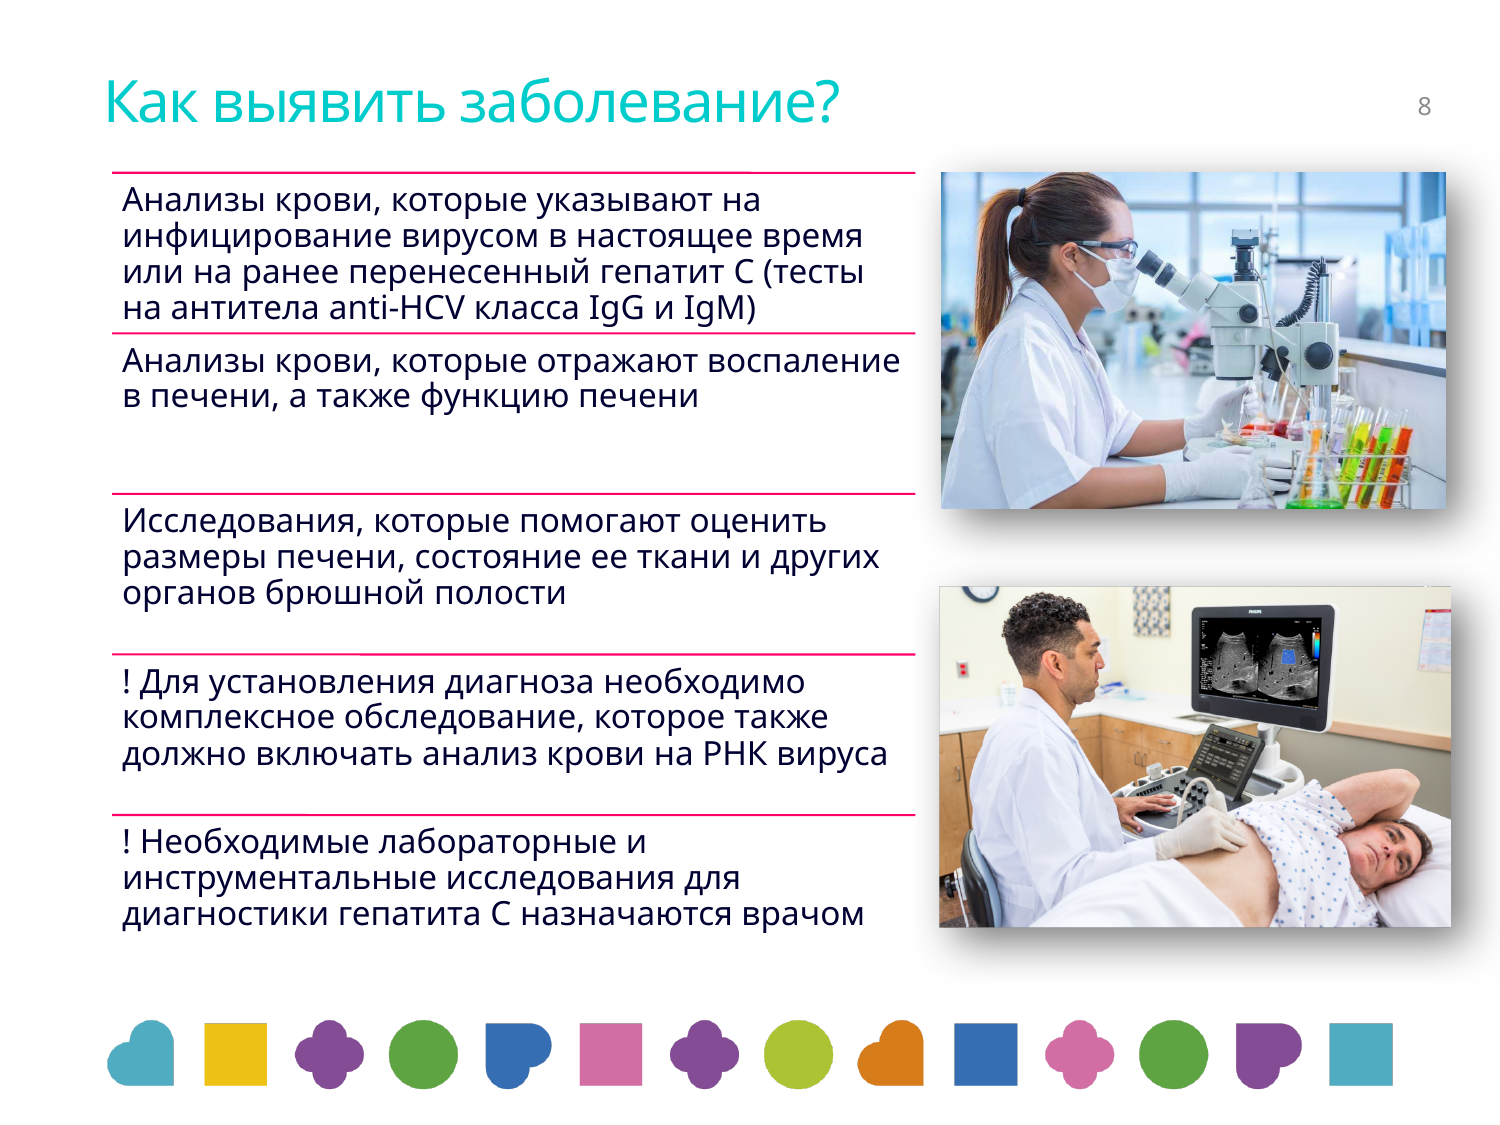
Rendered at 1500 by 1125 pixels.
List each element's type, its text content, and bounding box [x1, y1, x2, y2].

title Как выявить заболевание? [103, 59, 1397, 215]
picture [939, 586, 1451, 928]
picture [99, 1011, 1400, 1112]
slide_number 8 [1417, 60, 1476, 131]
picture [941, 172, 1446, 509]
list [112, 172, 916, 976]
